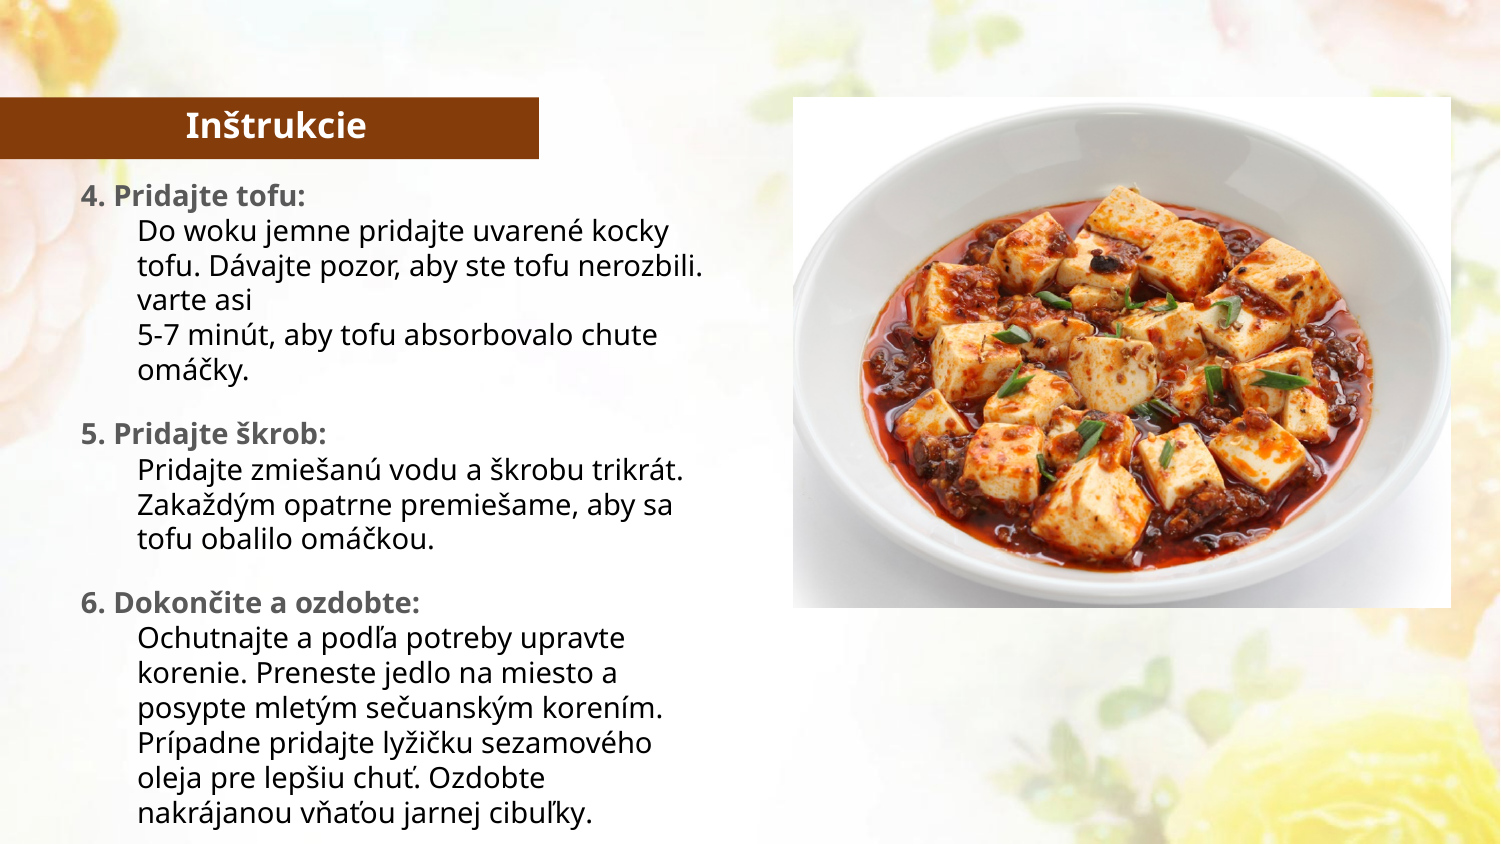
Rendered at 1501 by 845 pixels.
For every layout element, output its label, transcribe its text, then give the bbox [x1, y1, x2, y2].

text_box 4. Pridajte tofu: Do woku jemne pridajte uvarené kocky tofu. Dávajte pozor, aby ste tofu nerozbili. varte asi 5-7 minút, aby tofu absorbovalo chute omáčky. 5. Pridajte škrob: Pridajte zmiešanú vodu a škrobu trikrát. Zakaždým opatrne premiešame, aby sa tofu obalilo omáčkou. 6. Dokončite a ozdobte: Ochutnajte a podľa potreby upravte korenie. Preneste jedlo na miesto a posypte mletým sečuanským korením. Prípadne pridajte lyžičku sezamového oleja pre lepšiu chuť. Ozdobte nakrájanou vňaťou jarnej cibuľky. [80, 182, 708, 830]
text_box Inštrukcie [72, 103, 482, 147]
text_box [0, 96, 540, 160]
picture [793, 97, 1451, 608]
